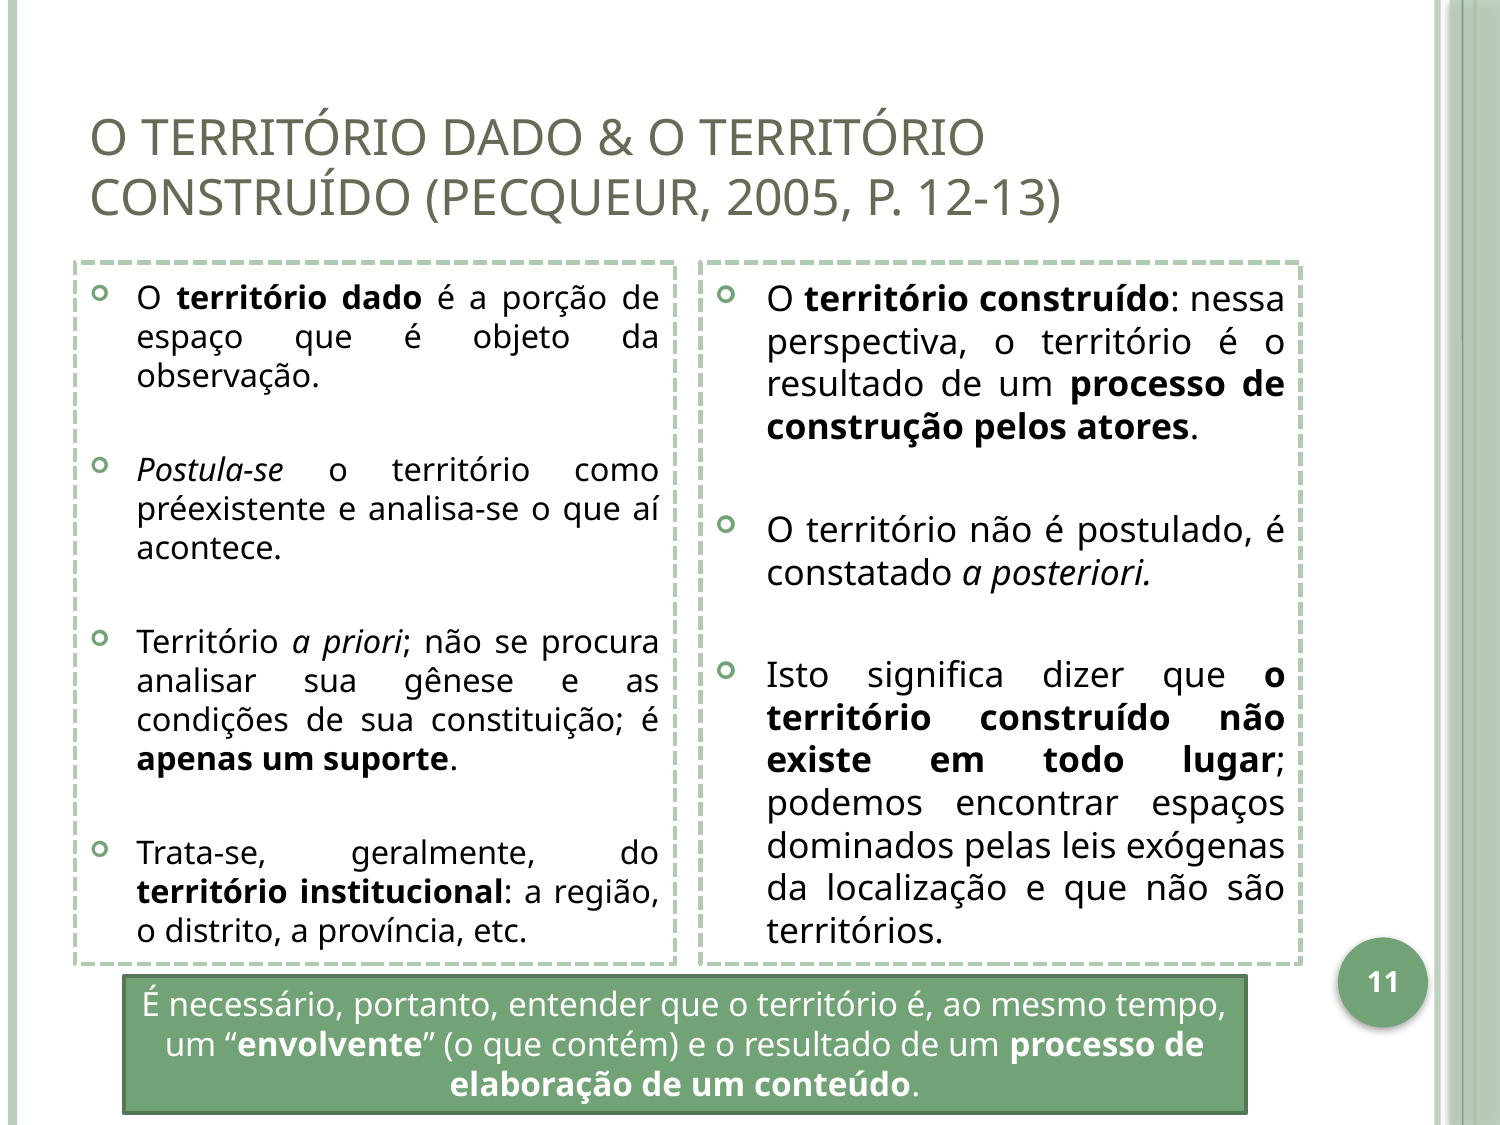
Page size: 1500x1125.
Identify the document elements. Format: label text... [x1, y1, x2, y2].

title O Território Dado & o Território Construído (Pecqueur, 2005, p. 12-13) [75, 45, 1300, 233]
text_box É necessário, portanto, entender que o território é, ao mesmo tempo, um “envolvente” (o que contém) e o resultado de um processo de elaboração de um conteúdo. [122, 974, 1248, 1115]
slide_number 11 [1333, 940, 1434, 1027]
list O território dado é a porção de espaço que é objeto da observação. Postula-se o território como préexistente e analisa-se o que aí acontece. Território a priori; não se procura analisar sua gênese e as condições de sua constituição; é apenas um suporte. Trata-se, geralmente, do território institucional: a região, o distrito, a província, etc. [73, 260, 677, 966]
list O território construído: nessa perspectiva, o território é o resultado de um processo de construção pelos atores. O território não é postulado, é constatado a posteriori. Isto significa dizer que o território construído não existe em todo lugar; podemos encontrar espaços dominados pelas leis exógenas da localização e que não são territórios. [698, 260, 1303, 966]
